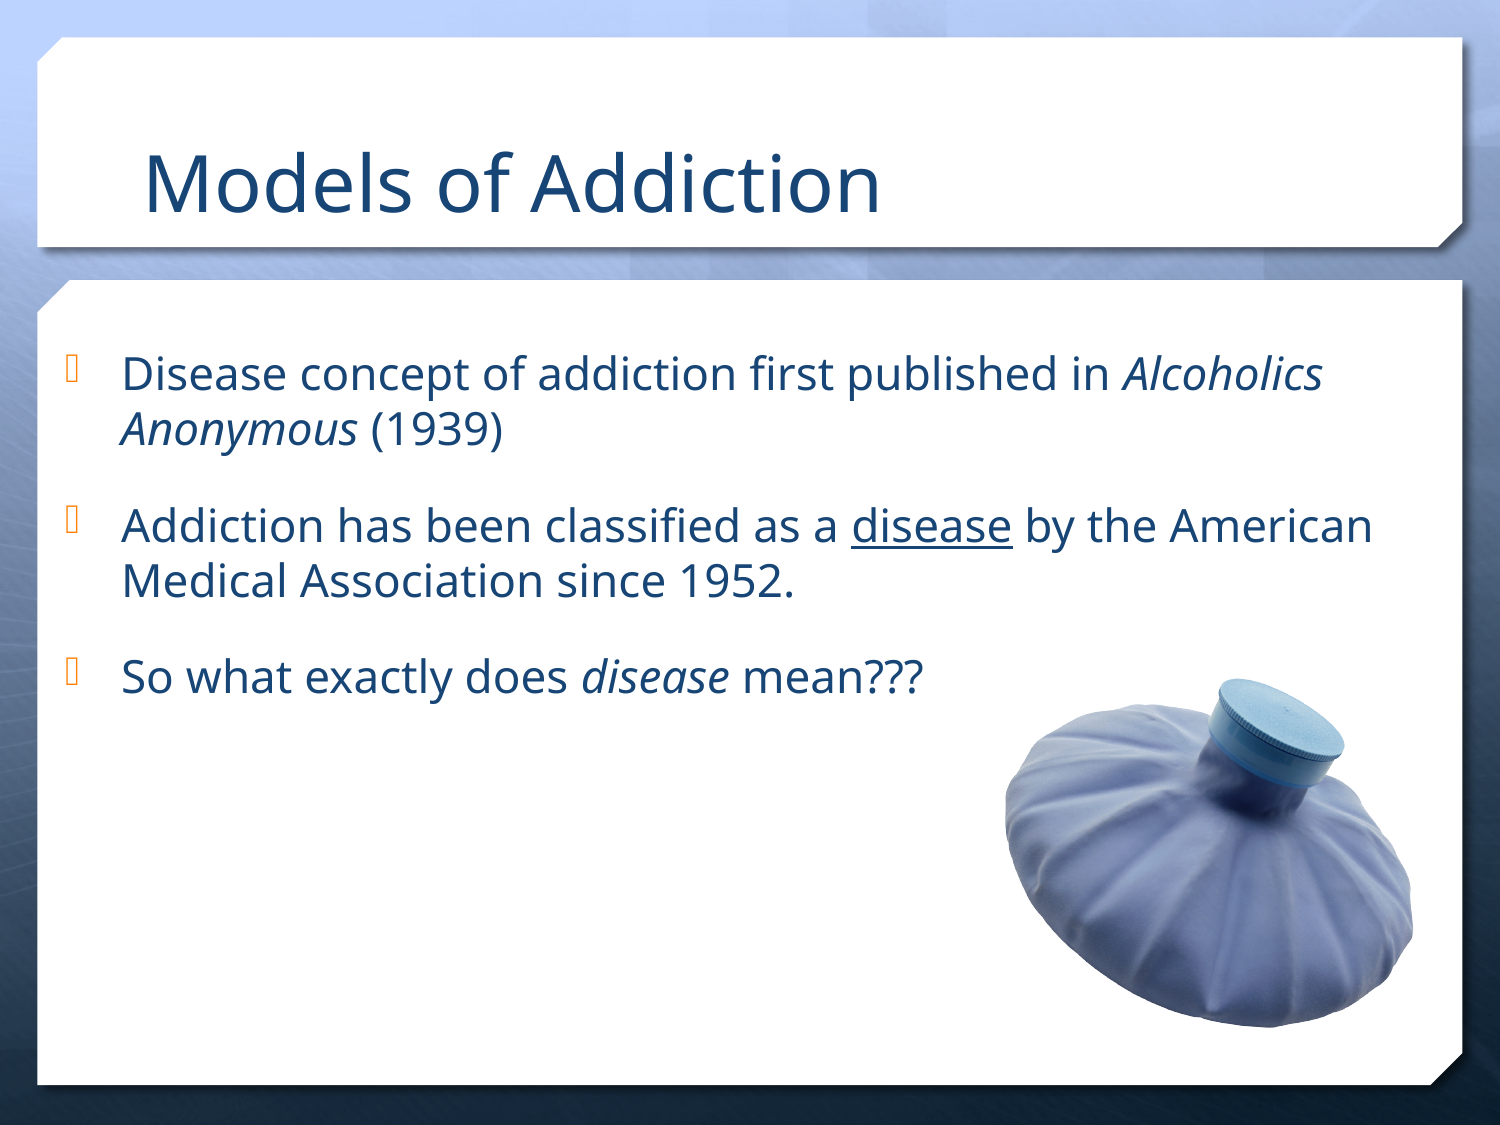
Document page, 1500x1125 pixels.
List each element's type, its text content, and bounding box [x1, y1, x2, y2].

picture [999, 670, 1419, 1033]
list Disease concept of addiction first published in Alcoholics Anonymous (1939) Addiction has been classified as a disease by the American Medical Association since 1952. So what exactly does disease mean??? [50, 337, 1475, 1125]
title Models of Addiction [127, 48, 1372, 236]
